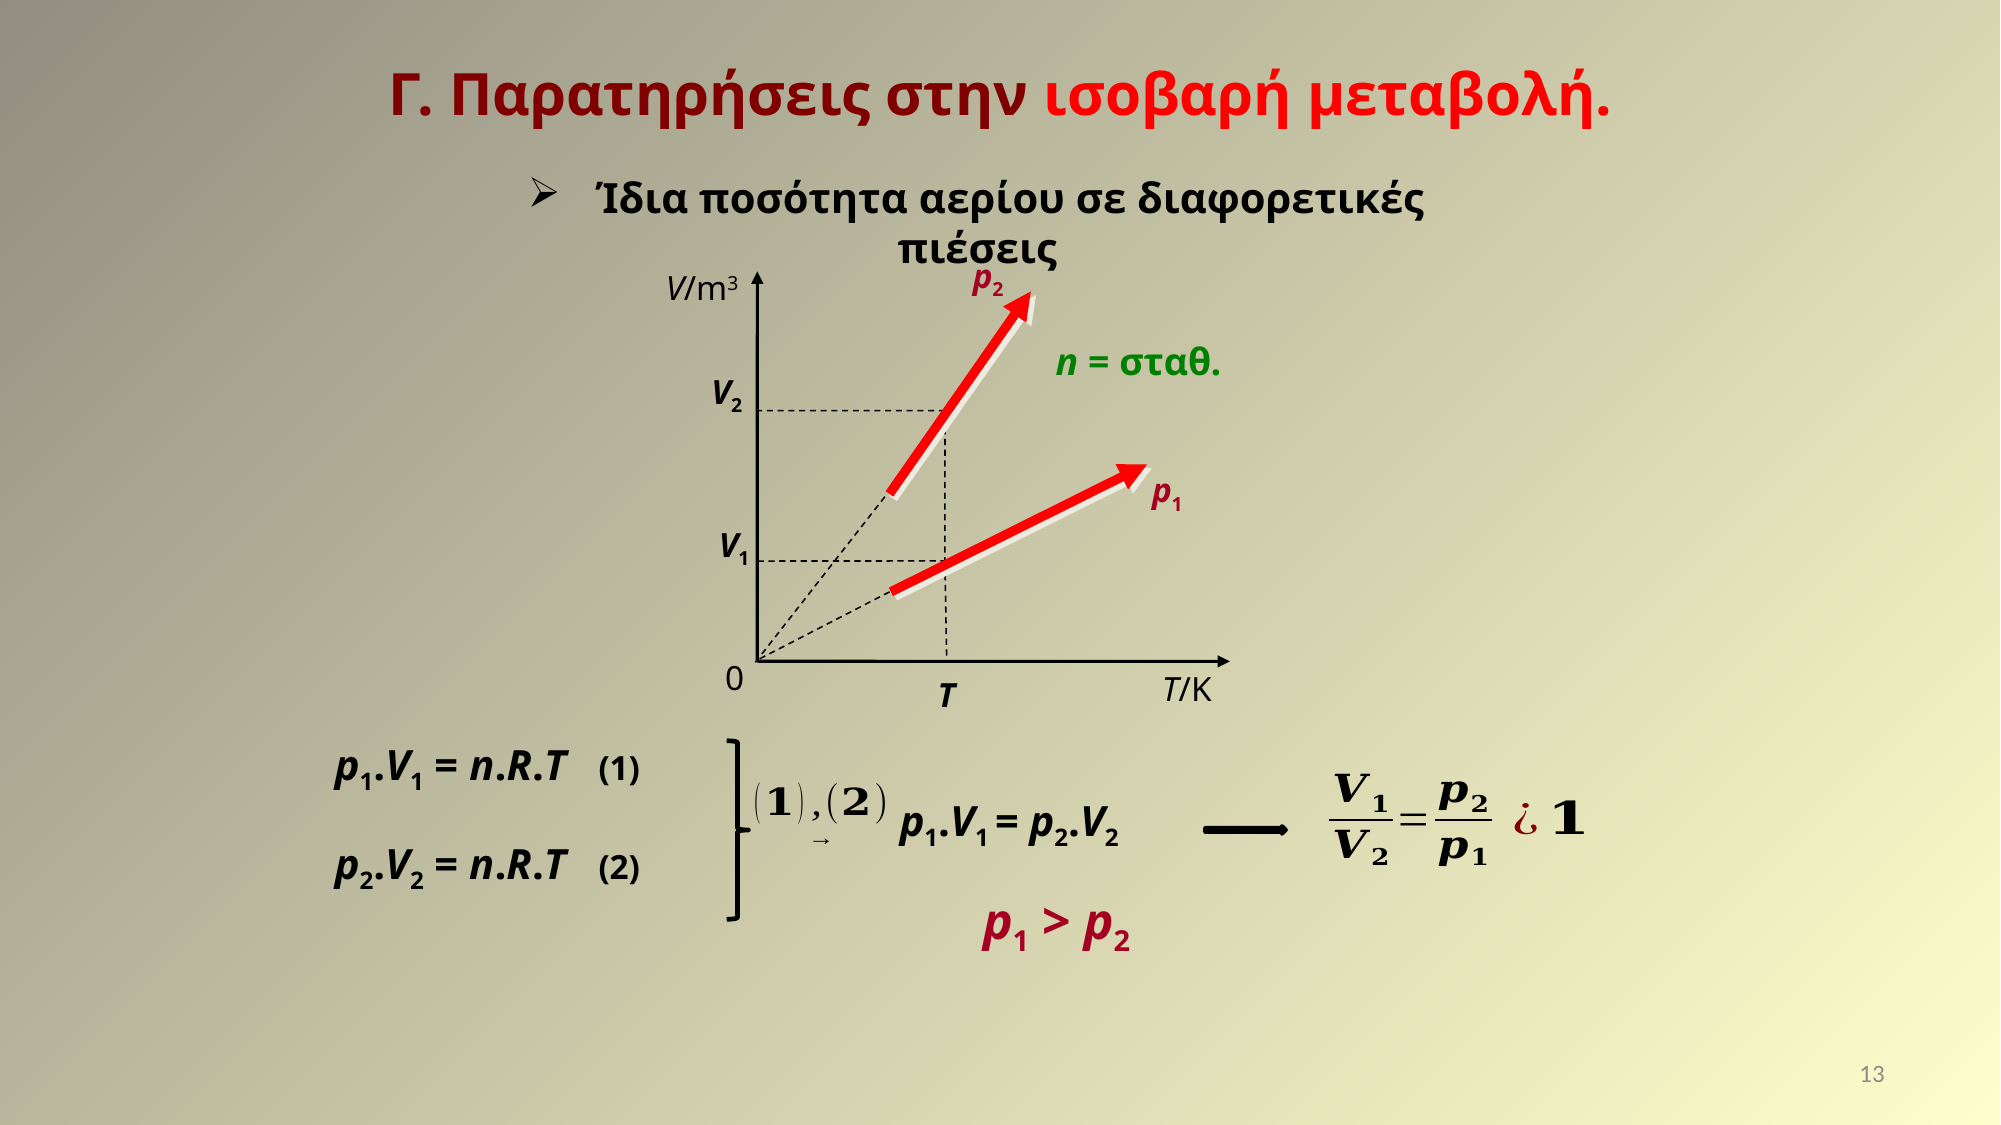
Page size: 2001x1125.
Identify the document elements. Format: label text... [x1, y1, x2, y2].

text_box [726, 740, 750, 921]
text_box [650, 259, 884, 717]
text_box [890, 461, 1209, 593]
text_box p1.V1 = n.R.T (1) [320, 731, 764, 803]
text_box p1.V1 = p2.V2 [884, 787, 1206, 859]
text_box Ίδια ποσότητα αερίου σε διαφορετικές πιέσεις [460, 164, 1494, 280]
text_box [1203, 824, 1288, 836]
text_box p2.V2 = n.R.T (2) [320, 830, 726, 902]
text_box p1 > p2 [944, 881, 1168, 965]
slide_number 13 [1433, 1042, 1900, 1103]
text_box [889, 247, 1032, 495]
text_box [999, 259, 1254, 717]
text_box Γ. Παρατηρήσεις στην ισοβαρή μεταβολή. [314, 49, 1686, 135]
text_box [696, 363, 885, 564]
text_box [703, 571, 994, 723]
